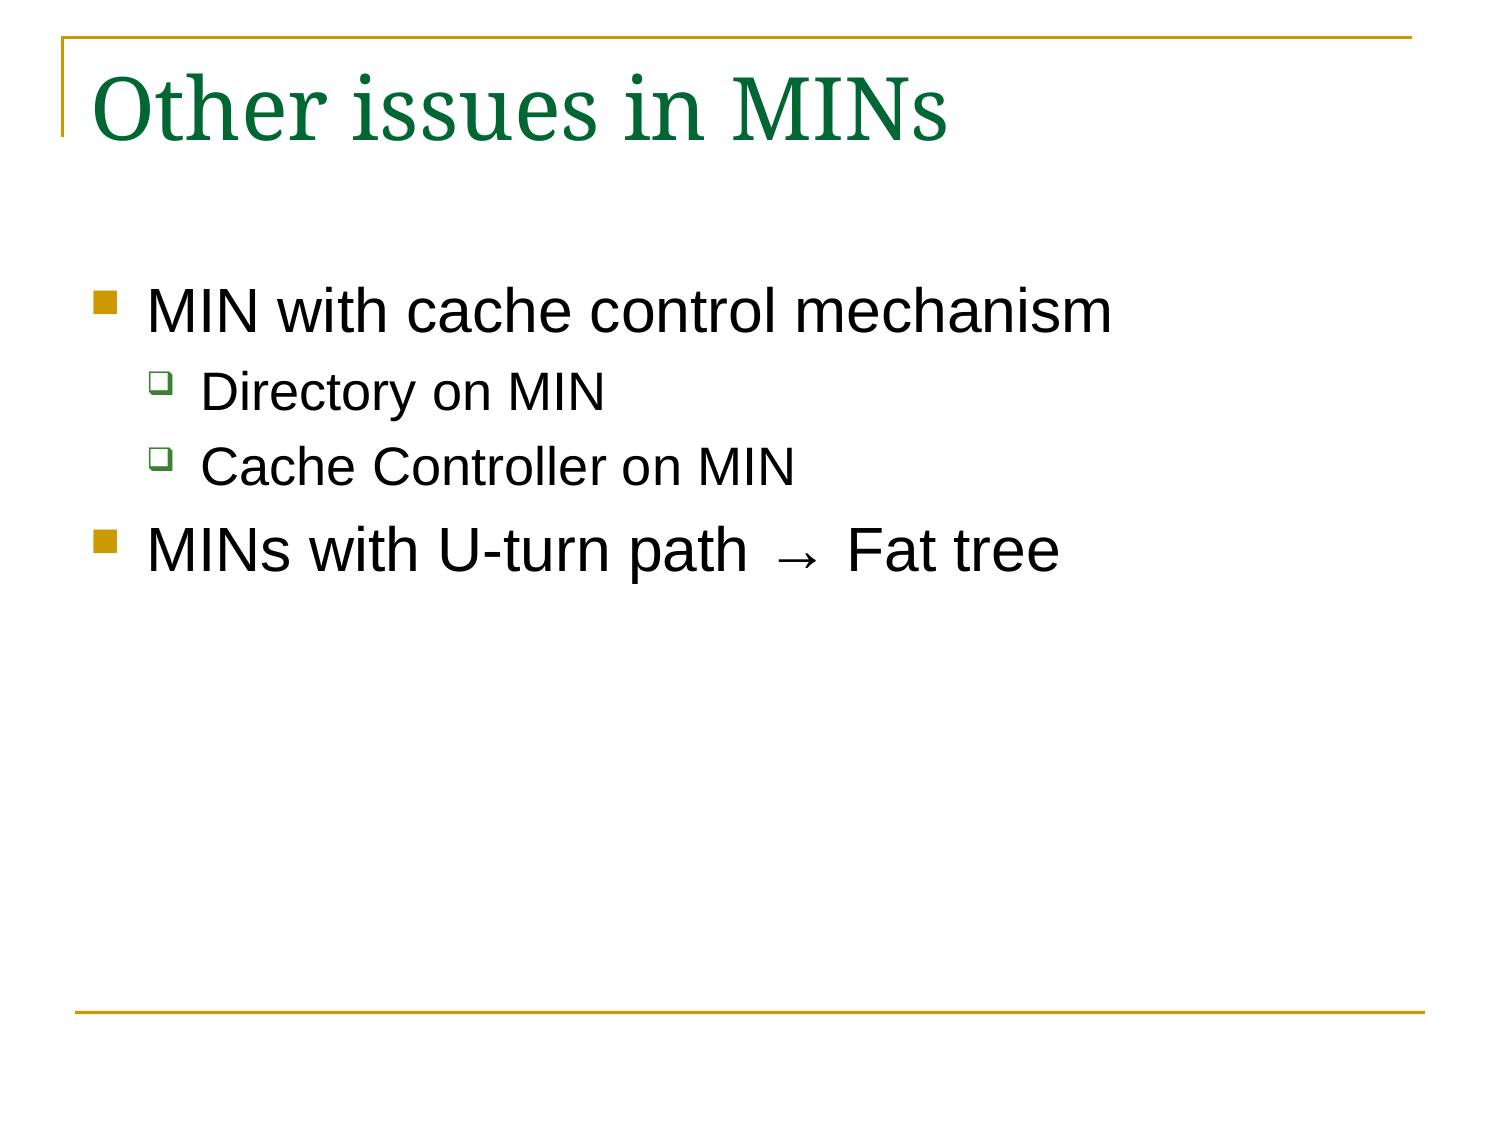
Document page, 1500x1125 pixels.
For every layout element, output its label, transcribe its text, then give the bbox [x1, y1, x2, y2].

title Other issues in MINs [75, 45, 1425, 233]
list MIN with cache control mechanism Directory on MIN Cache Controller on MIN MINs with U-turn path → Fat tree [75, 262, 1425, 1006]
